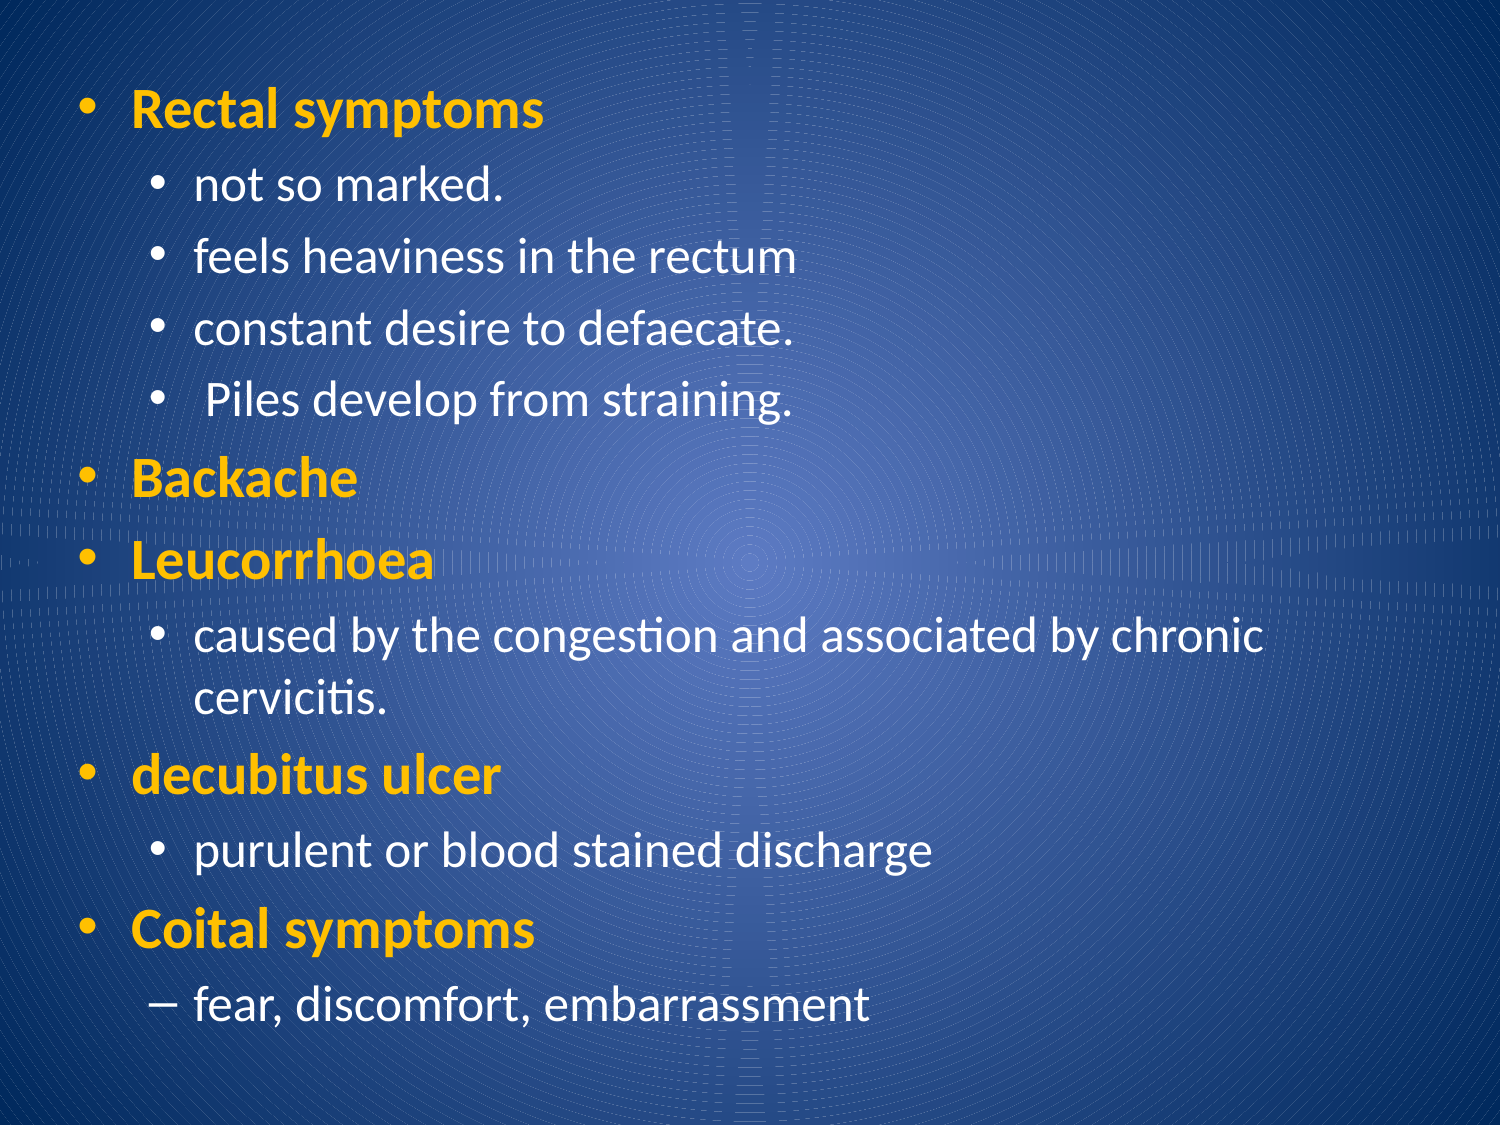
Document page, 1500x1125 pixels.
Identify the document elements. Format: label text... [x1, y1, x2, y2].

list Rectal symptoms not so marked. feels heaviness in the rectum constant desire to defaecate. Piles develop from straining. Backache Leucorrhoea caused by the congestion and associated by chronic cervicitis. decubitus ulcer purulent or blood stained discharge Coital symptoms fear, discomfort, embarrassment [62, 62, 1450, 1050]
